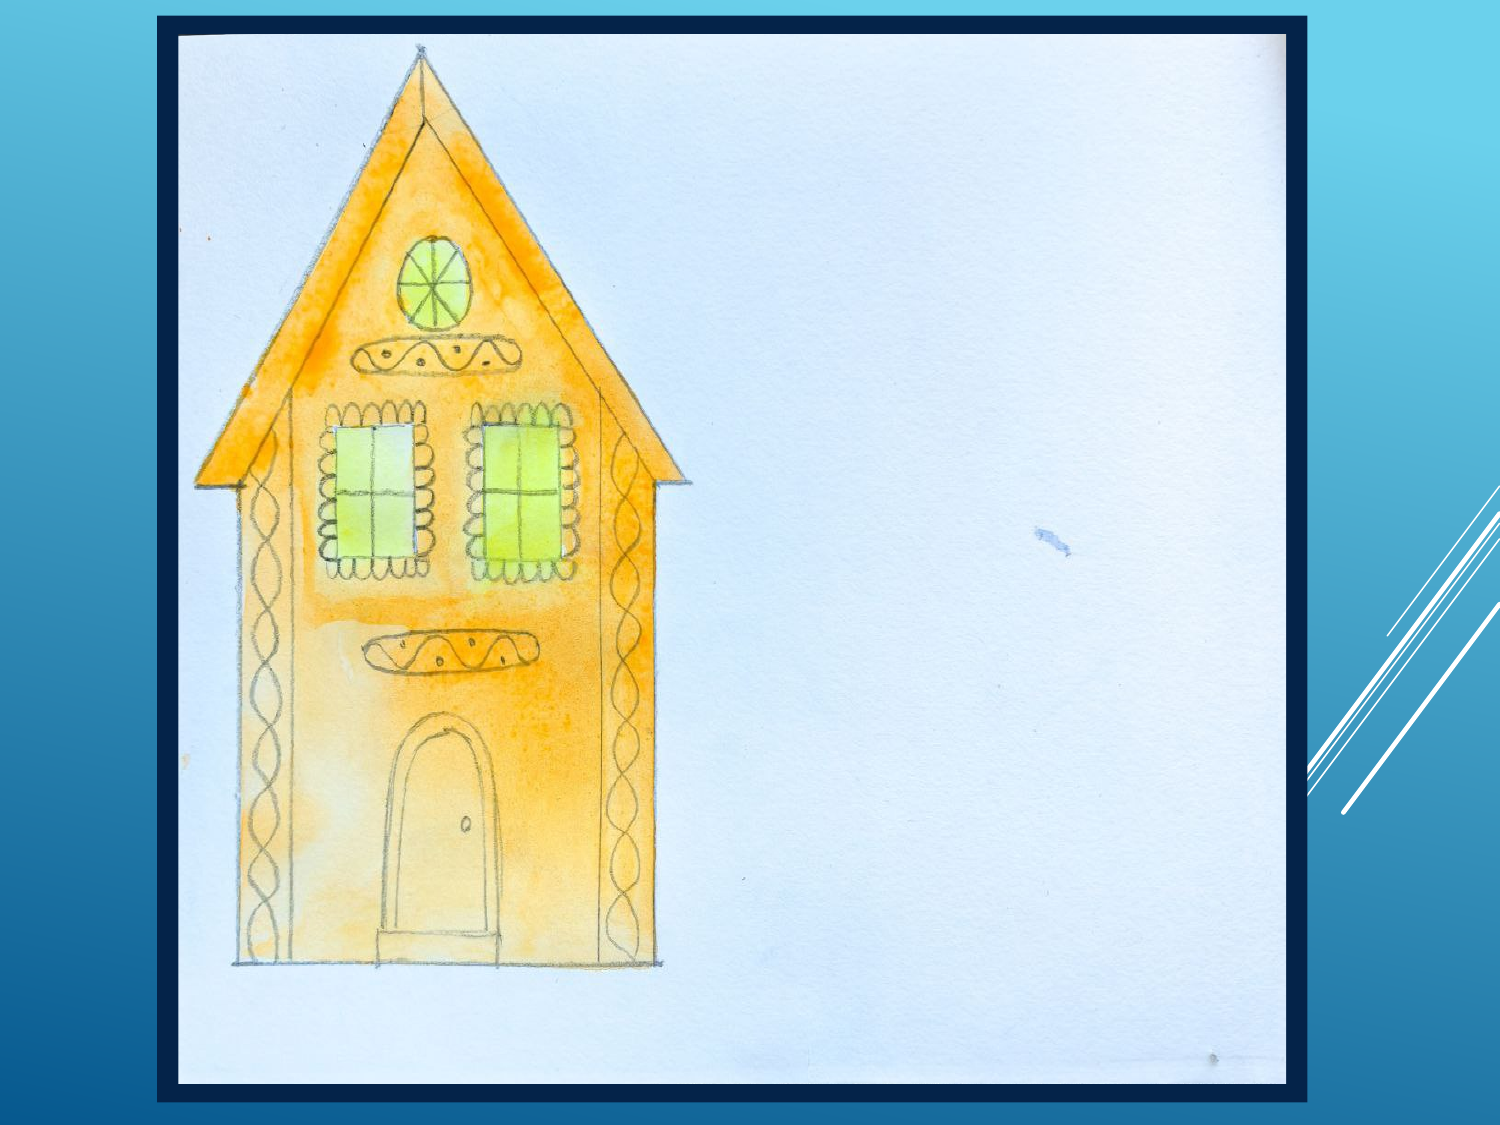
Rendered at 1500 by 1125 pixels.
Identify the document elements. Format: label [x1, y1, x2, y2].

picture [178, 33, 1287, 1084]
text_box [156, 14, 1309, 1104]
